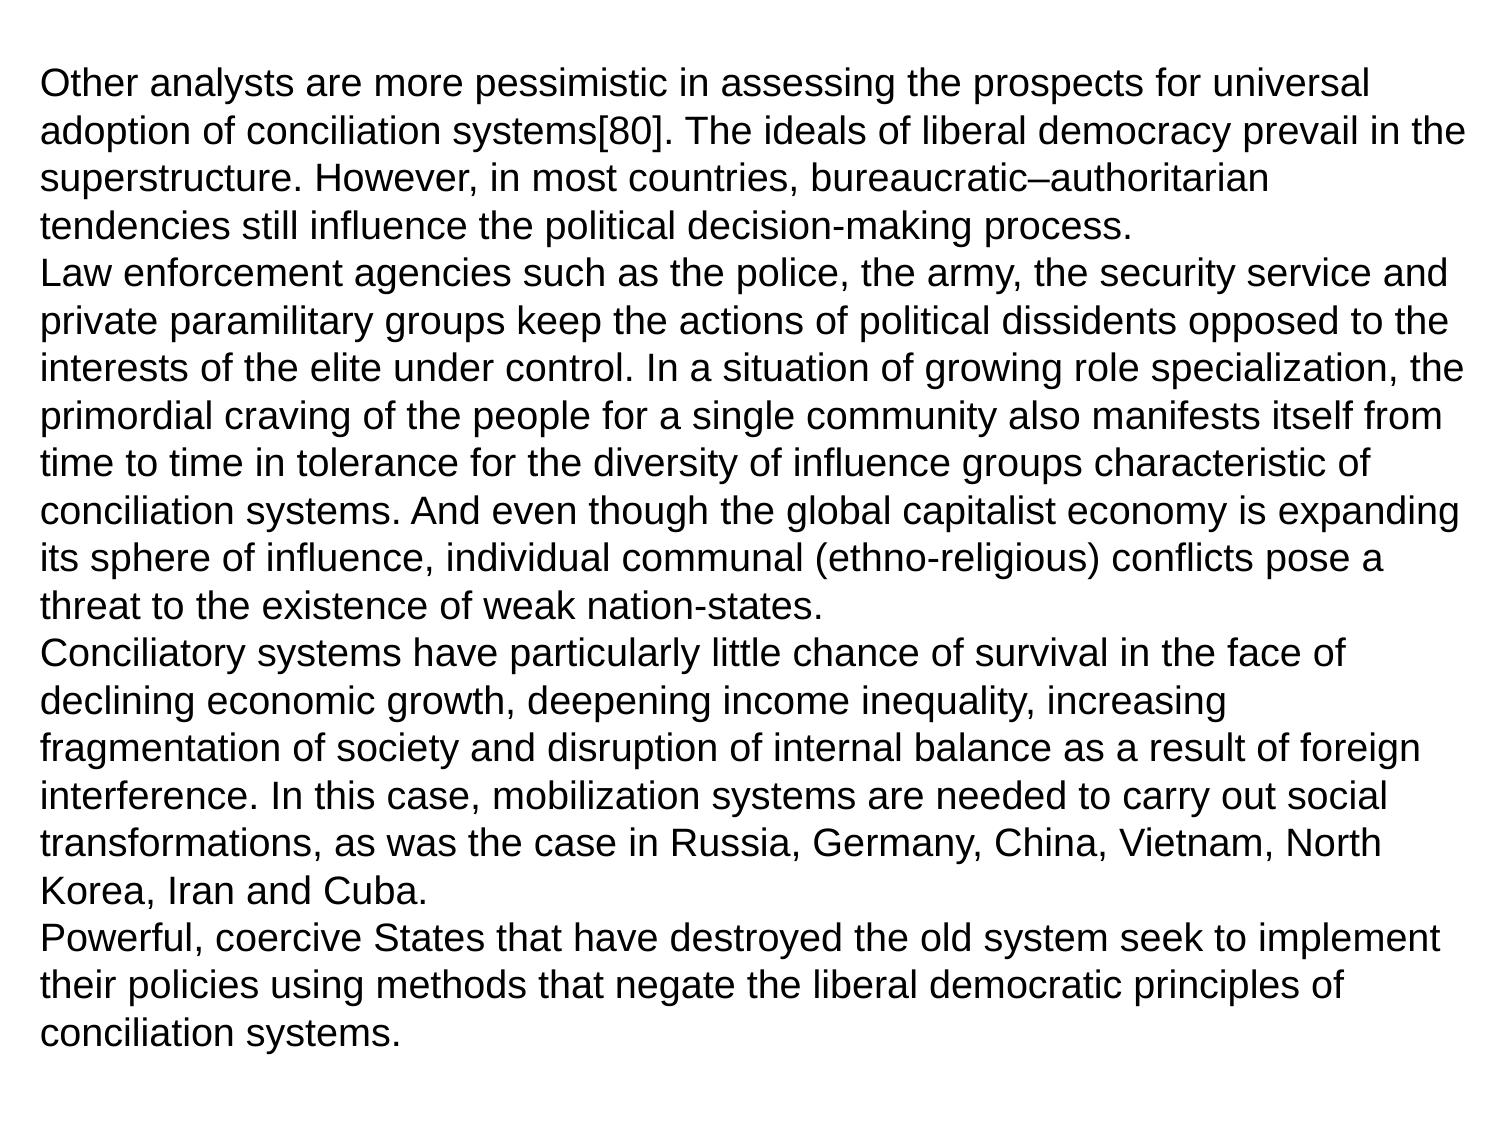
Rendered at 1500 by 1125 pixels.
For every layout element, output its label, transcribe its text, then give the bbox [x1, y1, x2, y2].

text_box Other analysts are more pessimistic in assessing the prospects for universal adoption of conciliation systems[80]. The ideals of liberal democracy prevail in the superstructure. However, in most countries, bureaucratic–authoritarian tendencies still influence the political decision-making process. Law enforcement agencies such as the police, the army, the security service and private paramilitary groups keep the actions of political dissidents opposed to the interests of the elite under control. In a situation of growing role specialization, the primordial craving of the people for a single community also manifests itself from time to time in tolerance for the diversity of influence groups characteristic of conciliation systems. And even though the global capitalist economy is expanding its sphere of influence, individual communal (ethno-religious) conflicts pose a threat to the existence of weak nation-states. Conciliatory systems have particularly little chance of survival in the face of declining economic growth, deepening income inequality, increasing fragmentation of society and disruption of internal balance as a result of foreign interference. In this case, mobilization systems are needed to carry out social transformations, as was the case in Russia, Germany, China, Vietnam, North Korea, Iran and Cuba. Powerful, coercive States that have destroyed the old system seek to implement their policies using methods that negate the liberal democratic principles of conciliation systems. [24, 49, 1488, 1062]
